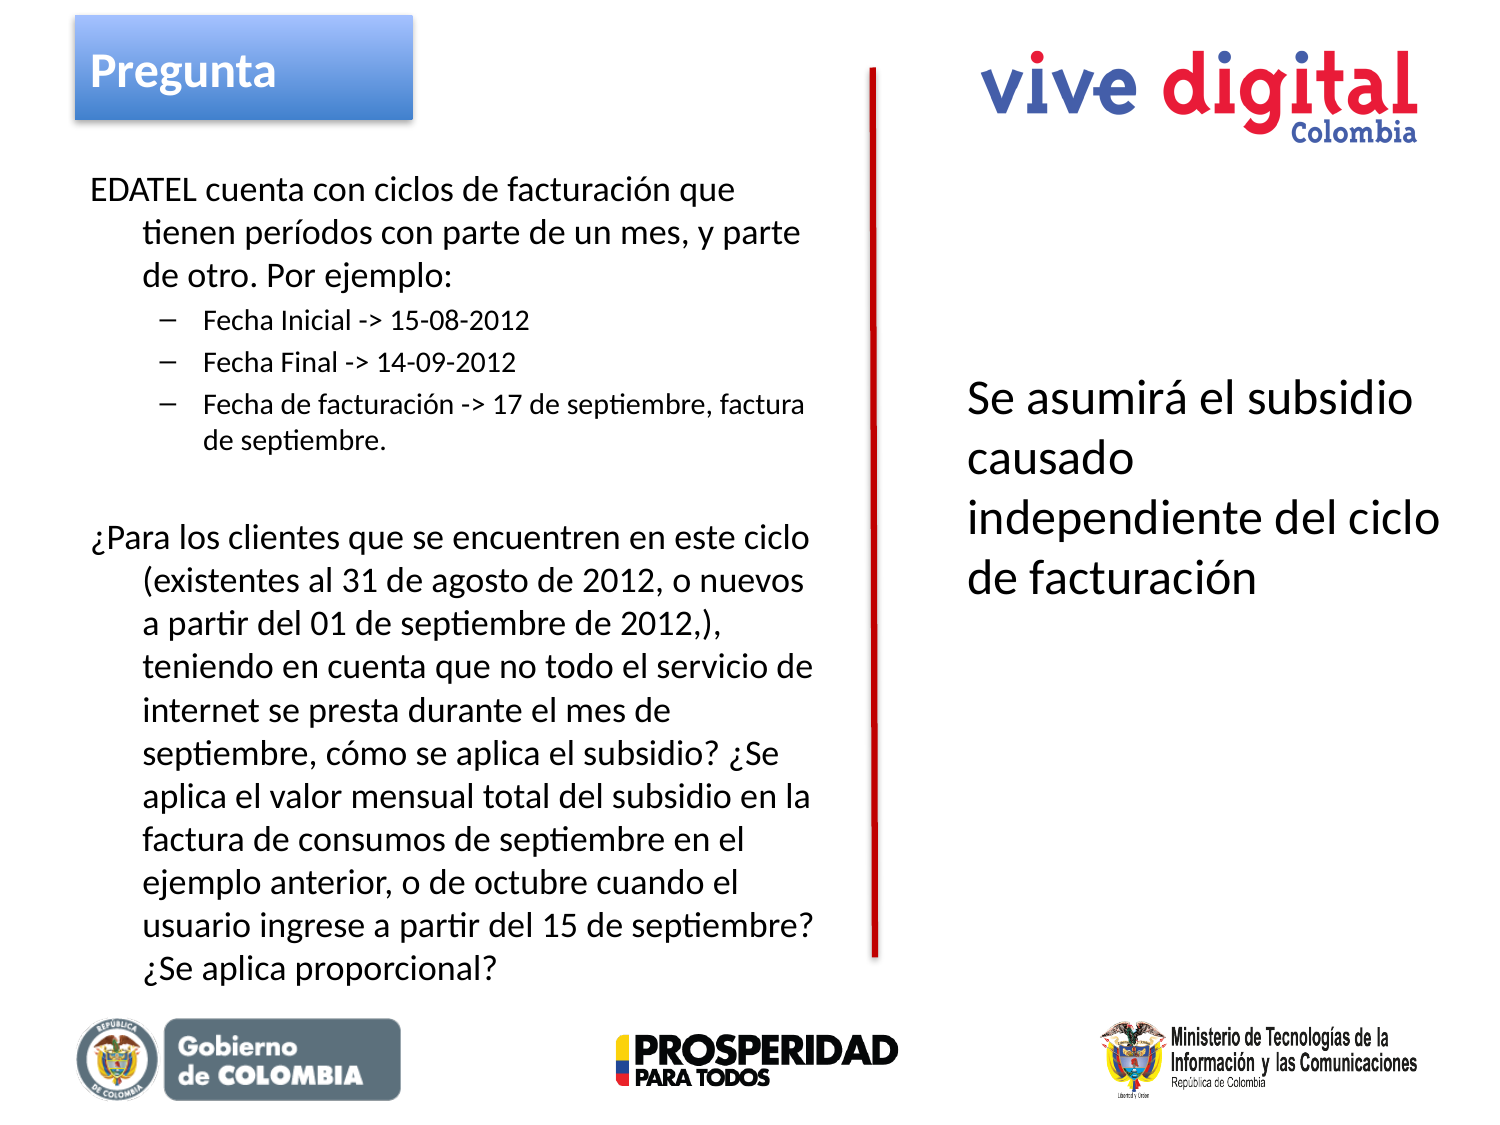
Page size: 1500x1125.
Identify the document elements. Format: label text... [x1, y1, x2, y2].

picture [971, 43, 1426, 151]
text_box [872, 67, 876, 958]
list EDATEL cuenta con ciclos de facturación que tienen períodos con parte de un mes, y parte de otro. Por ejemplo: Fecha Inicial -> 15-08-2012 Fecha Final -> 14-09-2012 Fecha de facturación -> 17 de septiembre, factura de septiembre. ¿Para los clientes que se encuentren en este ciclo (existentes al 31 de agosto de 2012, o nuevos a partir del 01 de septiembre de 2012,), teniendo en cuenta que no todo el servicio de internet se presta durante el mes de septiembre, cómo se aplica el subsidio? ¿Se aplica el valor mensual total del subsidio en la factura de consumos de septiembre en el ejemplo anterior, o de octubre cuando el usuario ingrese a partir del 15 de septiembre? ¿Se aplica proporcional? [75, 157, 835, 1005]
list Pregunta [75, 15, 413, 120]
list Se asumirá el subsidio causado independiente del ciclo de facturación [952, 356, 1457, 658]
picture [1092, 1019, 1424, 1101]
picture [612, 1033, 901, 1087]
picture [75, 1017, 402, 1102]
